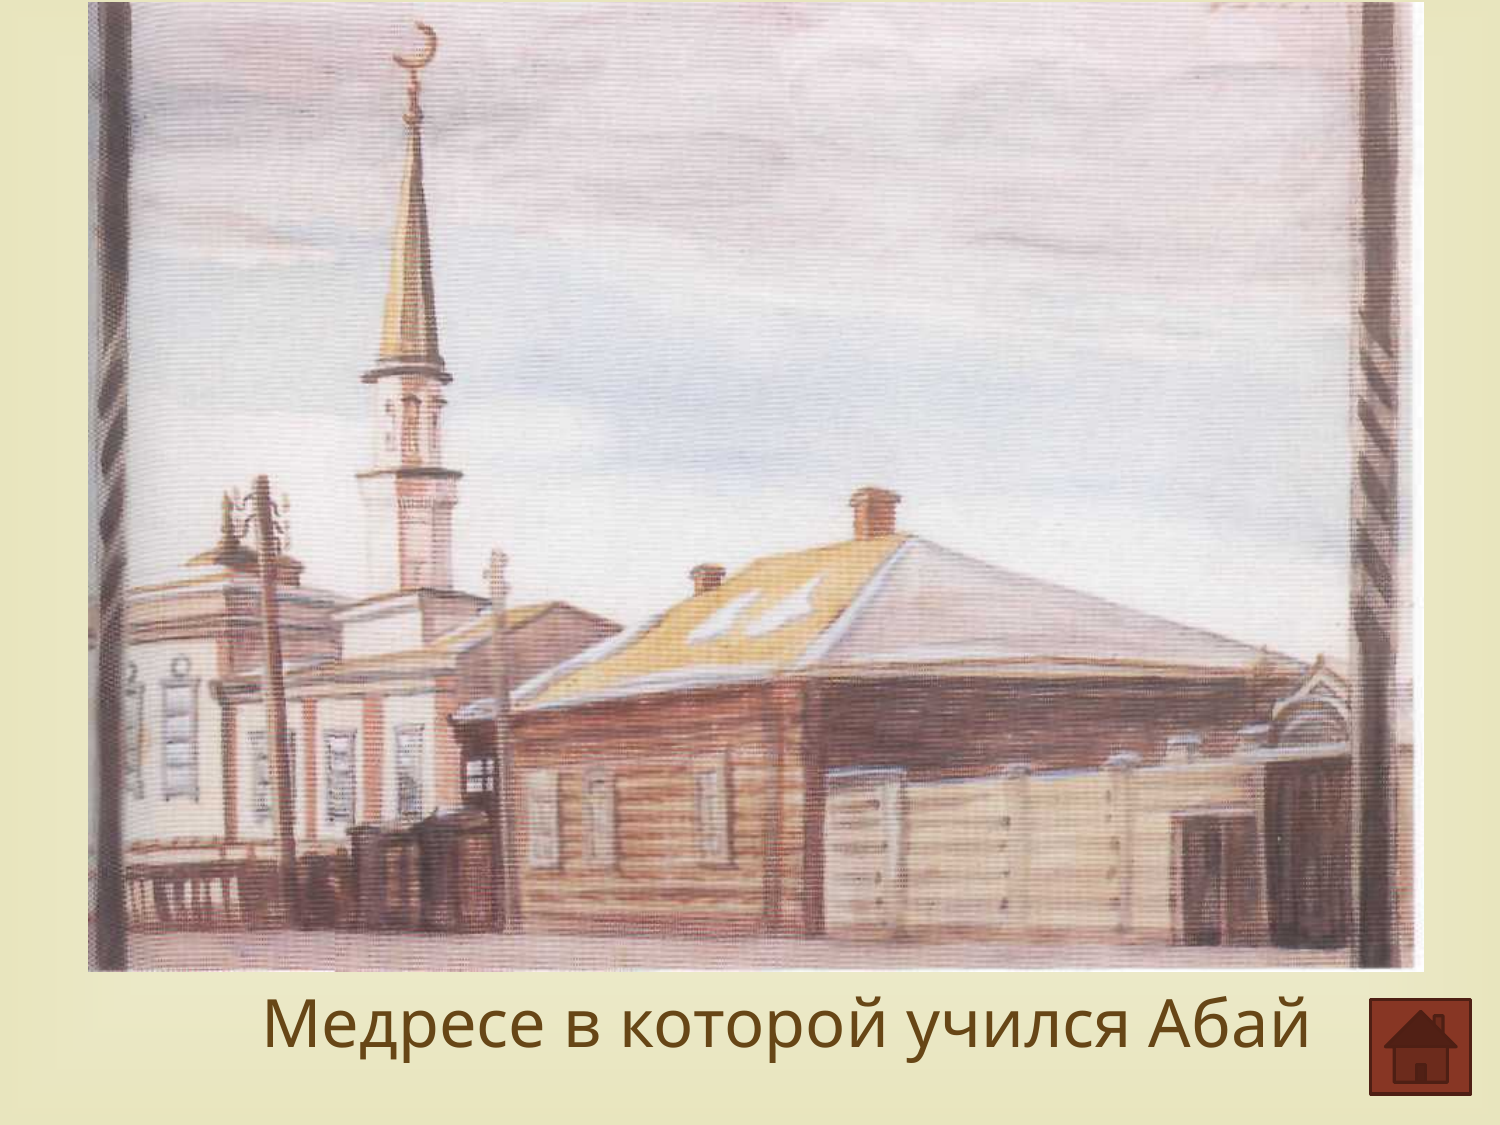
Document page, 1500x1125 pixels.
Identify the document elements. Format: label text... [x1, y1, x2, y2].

picture [87, 2, 1424, 972]
text_box [1369, 998, 1472, 1096]
text_box Медресе в которой учился Абай [246, 982, 1329, 1069]
